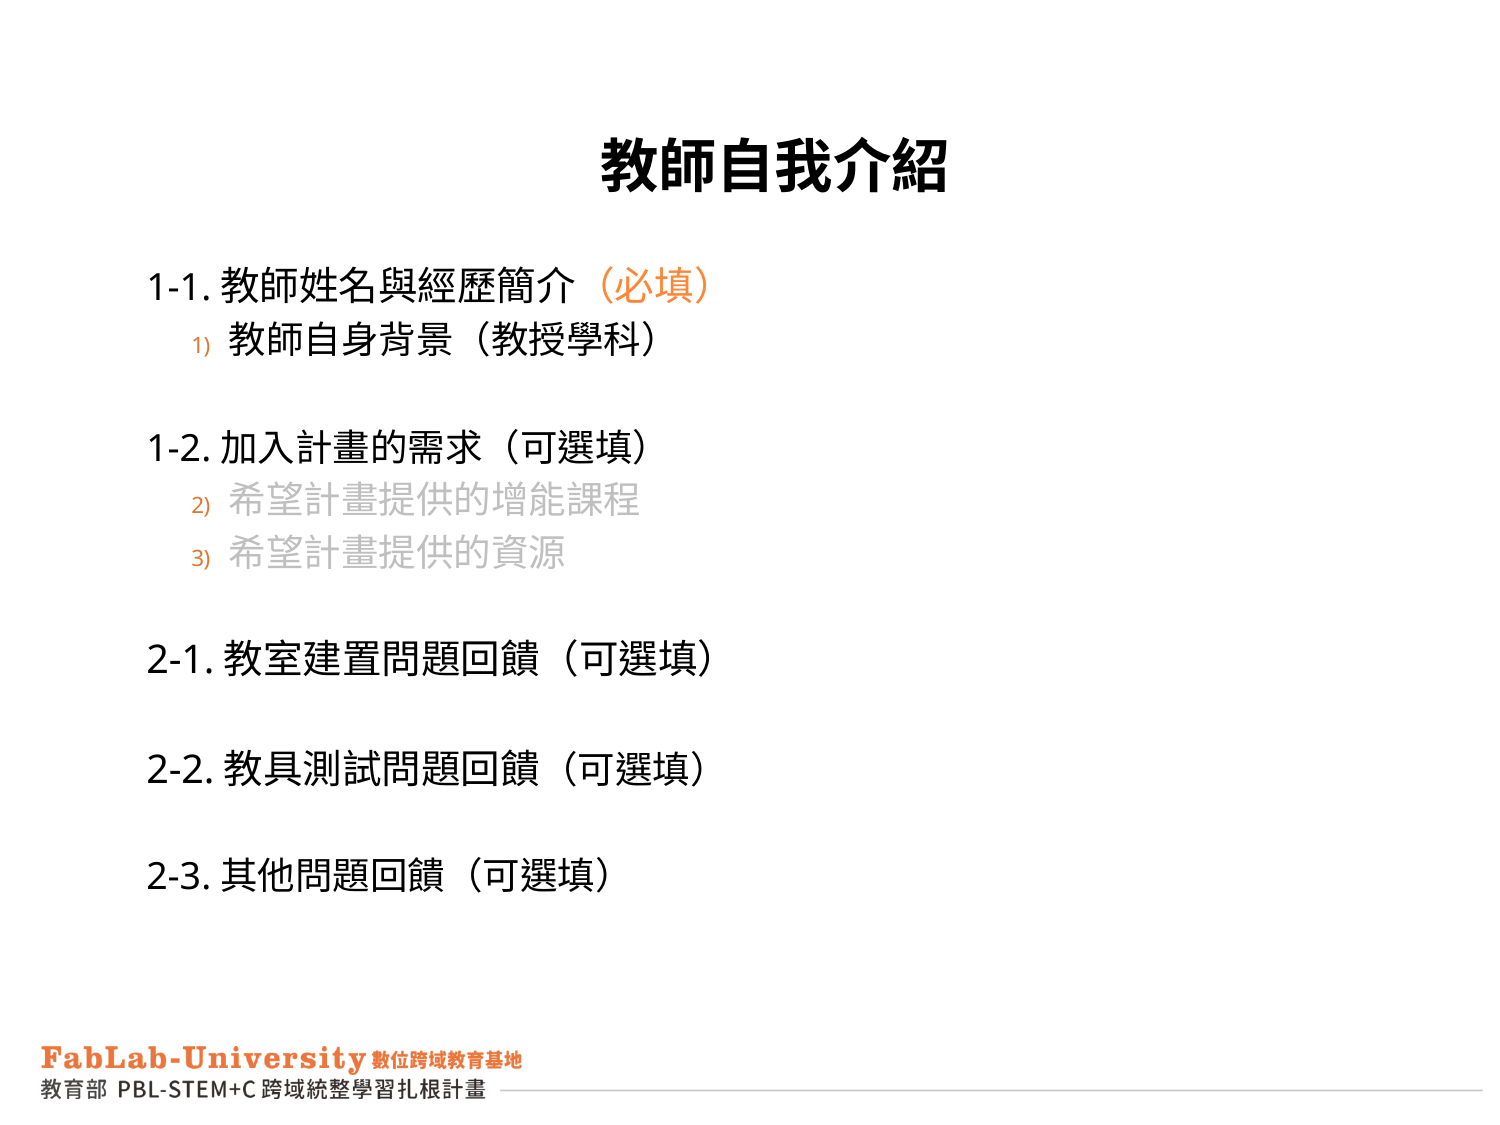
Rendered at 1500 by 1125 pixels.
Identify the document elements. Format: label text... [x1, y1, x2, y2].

picture [41, 1046, 1483, 1099]
text_box 教師自我介紹 [99, 70, 1450, 258]
text_box 1-1.教師姓名與經歷簡介（必填） 教師自身背景（教授學科） 1-2.加入計畫的需求（可選填） 希望計畫提供的增能課程 希望計畫提供的資源 2-1.教室建置問題回饋（可選填） 2-2.教具測試問題回饋（可選填） 2-3.其他問題回饋（可選填） [74, 255, 1425, 1005]
text_box [74, 45, 1425, 233]
